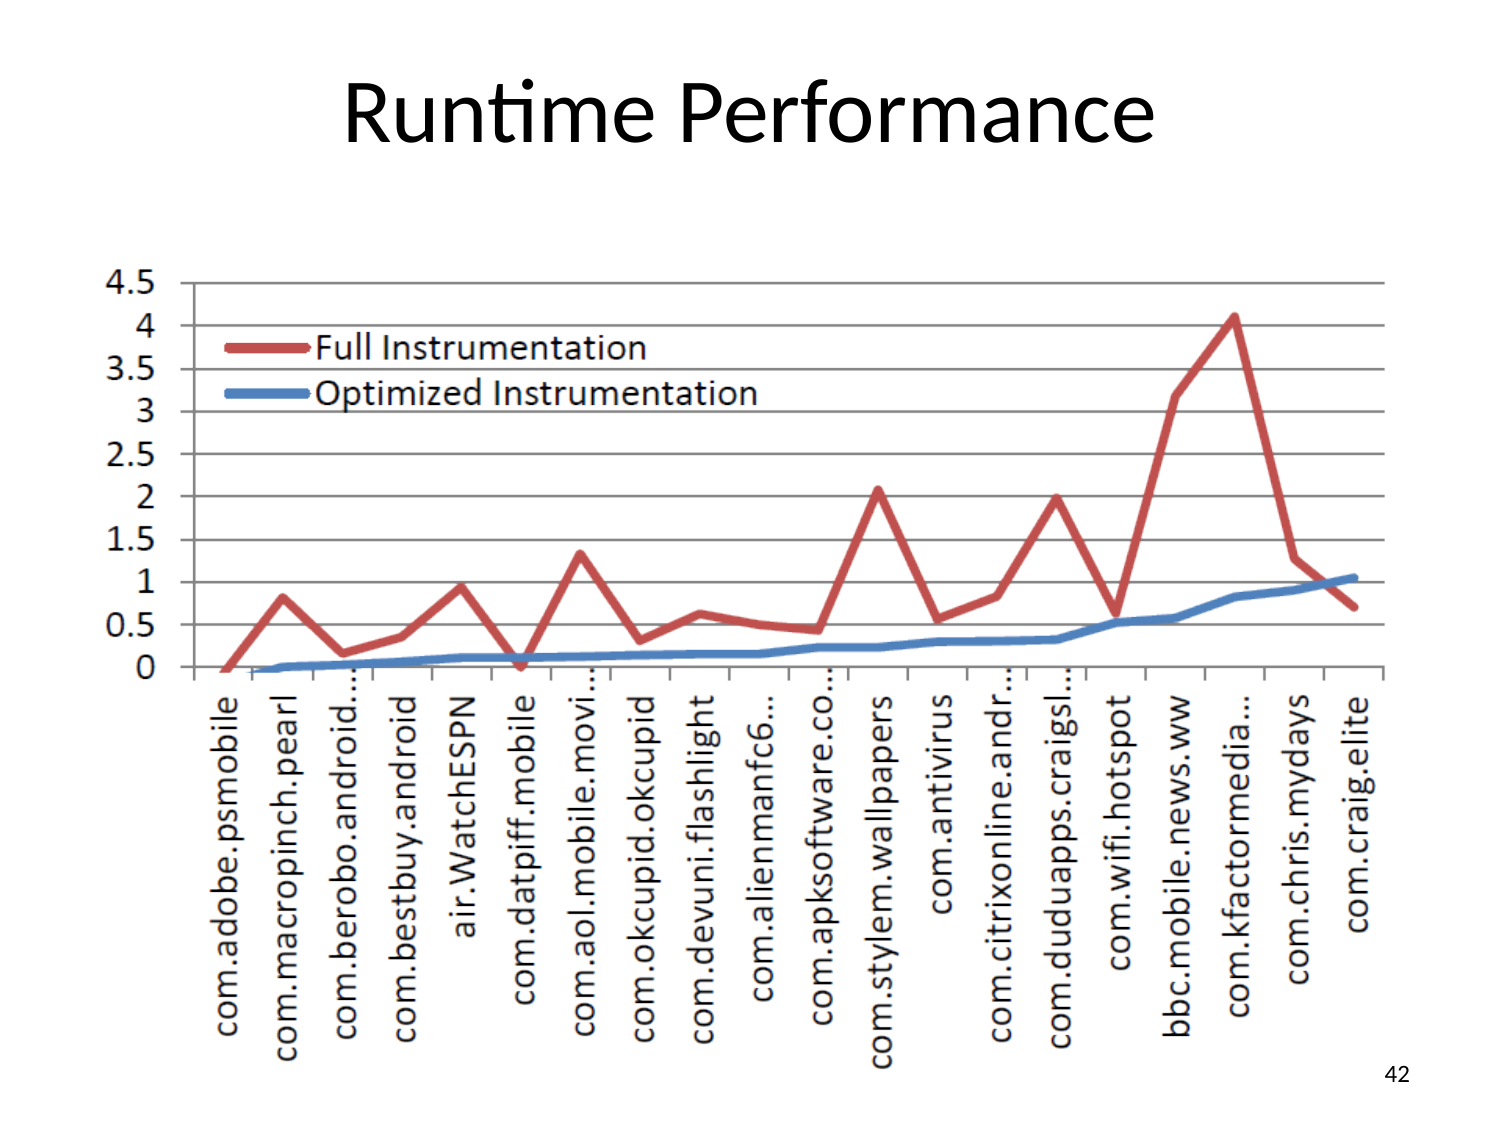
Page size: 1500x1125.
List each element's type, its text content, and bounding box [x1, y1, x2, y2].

slide_number 42 [1074, 1042, 1425, 1103]
picture [96, 249, 1404, 1082]
title Runtime Performance [75, 12, 1425, 200]
